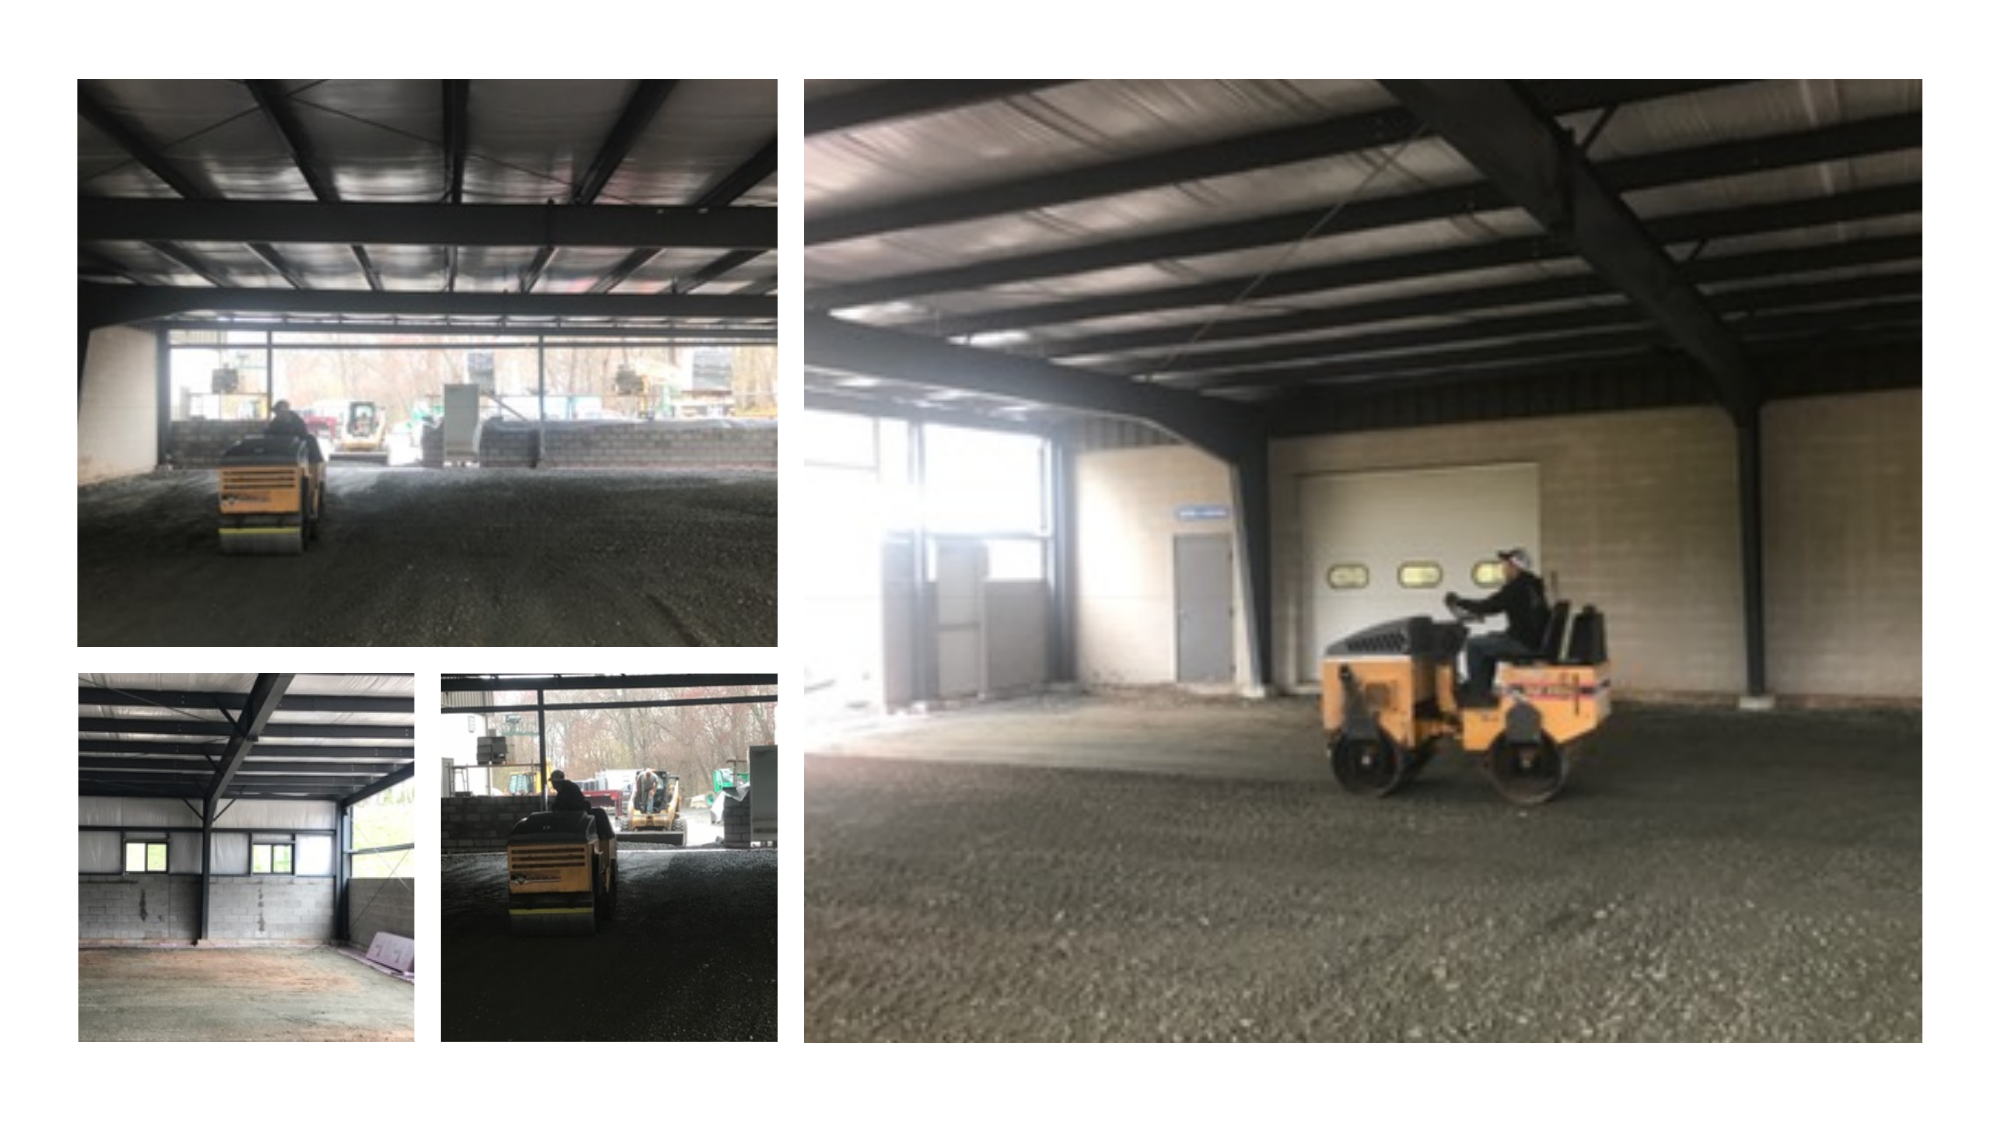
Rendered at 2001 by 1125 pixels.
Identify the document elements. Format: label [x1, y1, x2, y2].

picture [78, 673, 415, 1042]
picture [803, 79, 1923, 1043]
picture [77, 79, 778, 647]
picture [425, 674, 794, 1041]
